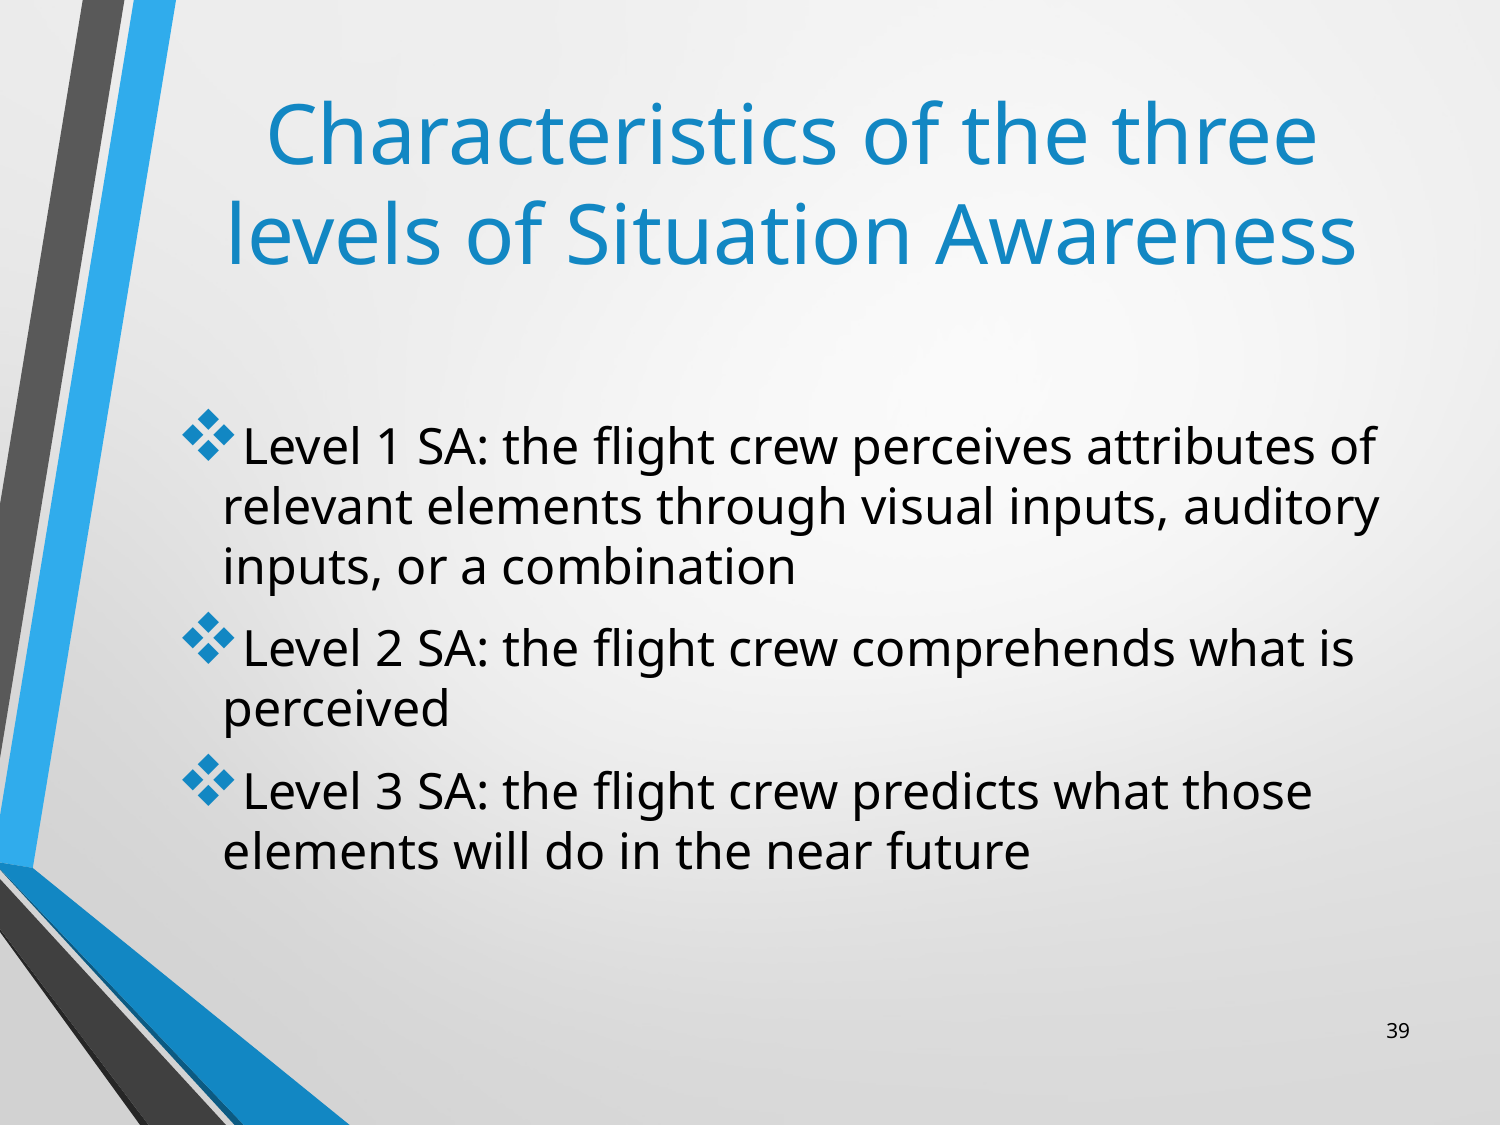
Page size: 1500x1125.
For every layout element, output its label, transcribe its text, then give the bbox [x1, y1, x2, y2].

list Level 1 SA: the flight crew perceives attributes of relevant elements through visual inputs, auditory inputs, or a combination Level 2 SA: the flight crew comprehends what is perceived Level 3 SA: the flight crew predicts what those elements will do in the near future [161, 373, 1425, 921]
title Characteristics of the three levels of Situation Awareness [161, 19, 1425, 345]
slide_number 39 [1354, 1001, 1425, 1062]
